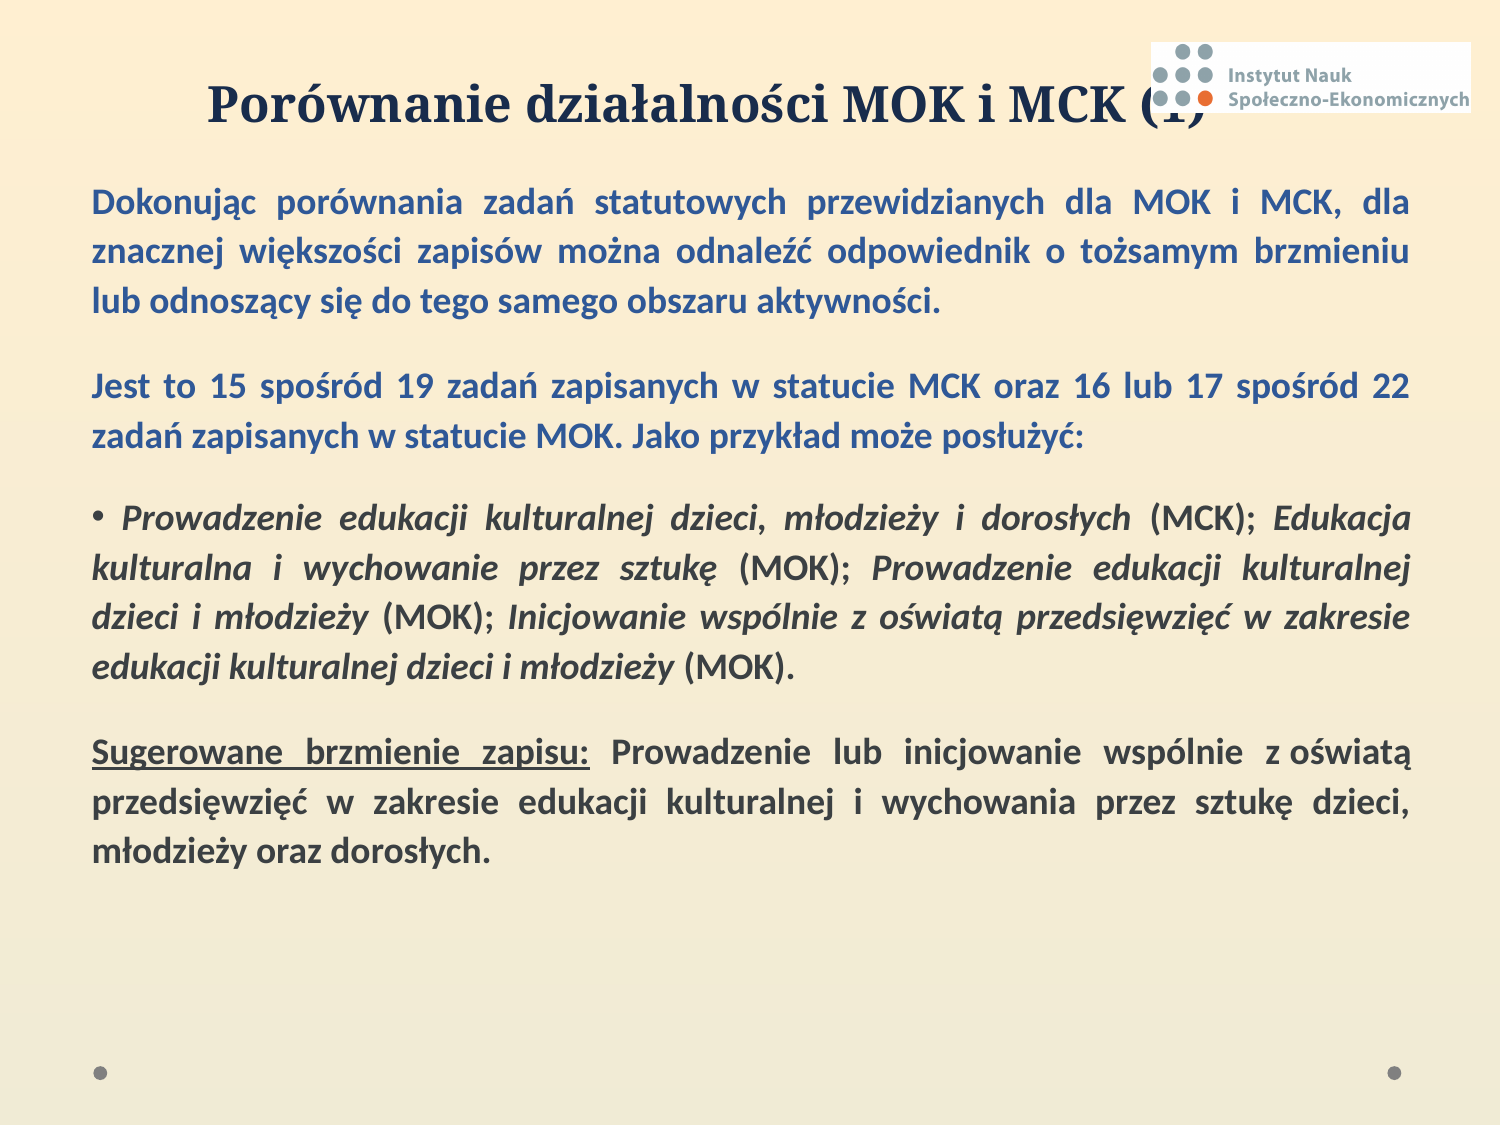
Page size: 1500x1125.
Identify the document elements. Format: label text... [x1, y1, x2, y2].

title Porównanie działalności MOK i MCK (1) [88, 0, 1439, 140]
list Dokonując porównania zadań statutowych przewidzianych dla MOK i MCK, dla znacznej większości zapisów można odnaleźć odpowiednik o tożsamym brzmieniu lub odnoszący się do tego samego obszaru aktywności. Jest to 15 spośród 19 zadań zapisanych w statucie MCK oraz 16 lub 17 spośród 22 zadań zapisanych w statucie MOK. Jako przykład może posłużyć: Prowadzenie edukacji kulturalnej dzieci, młodzieży i dorosłych (MCK); Edukacja kulturalna i wychowanie przez sztukę (MOK); Prowadzenie edukacji kulturalnej dzieci i młodzieży (MOK); Inicjowanie wspólnie z oświatą przedsięwzięć w zakresie edukacji kulturalnej dzieci i młodzieży (MOK). Sugerowane brzmienie zapisu: Prowadzenie lub inicjowanie wspólnie z oświatą przedsięwzięć w zakresie edukacji kulturalnej i wychowania przez sztukę dzieci, młodzieży oraz dorosłych. [76, 137, 1427, 1059]
picture [1151, 42, 1471, 113]
